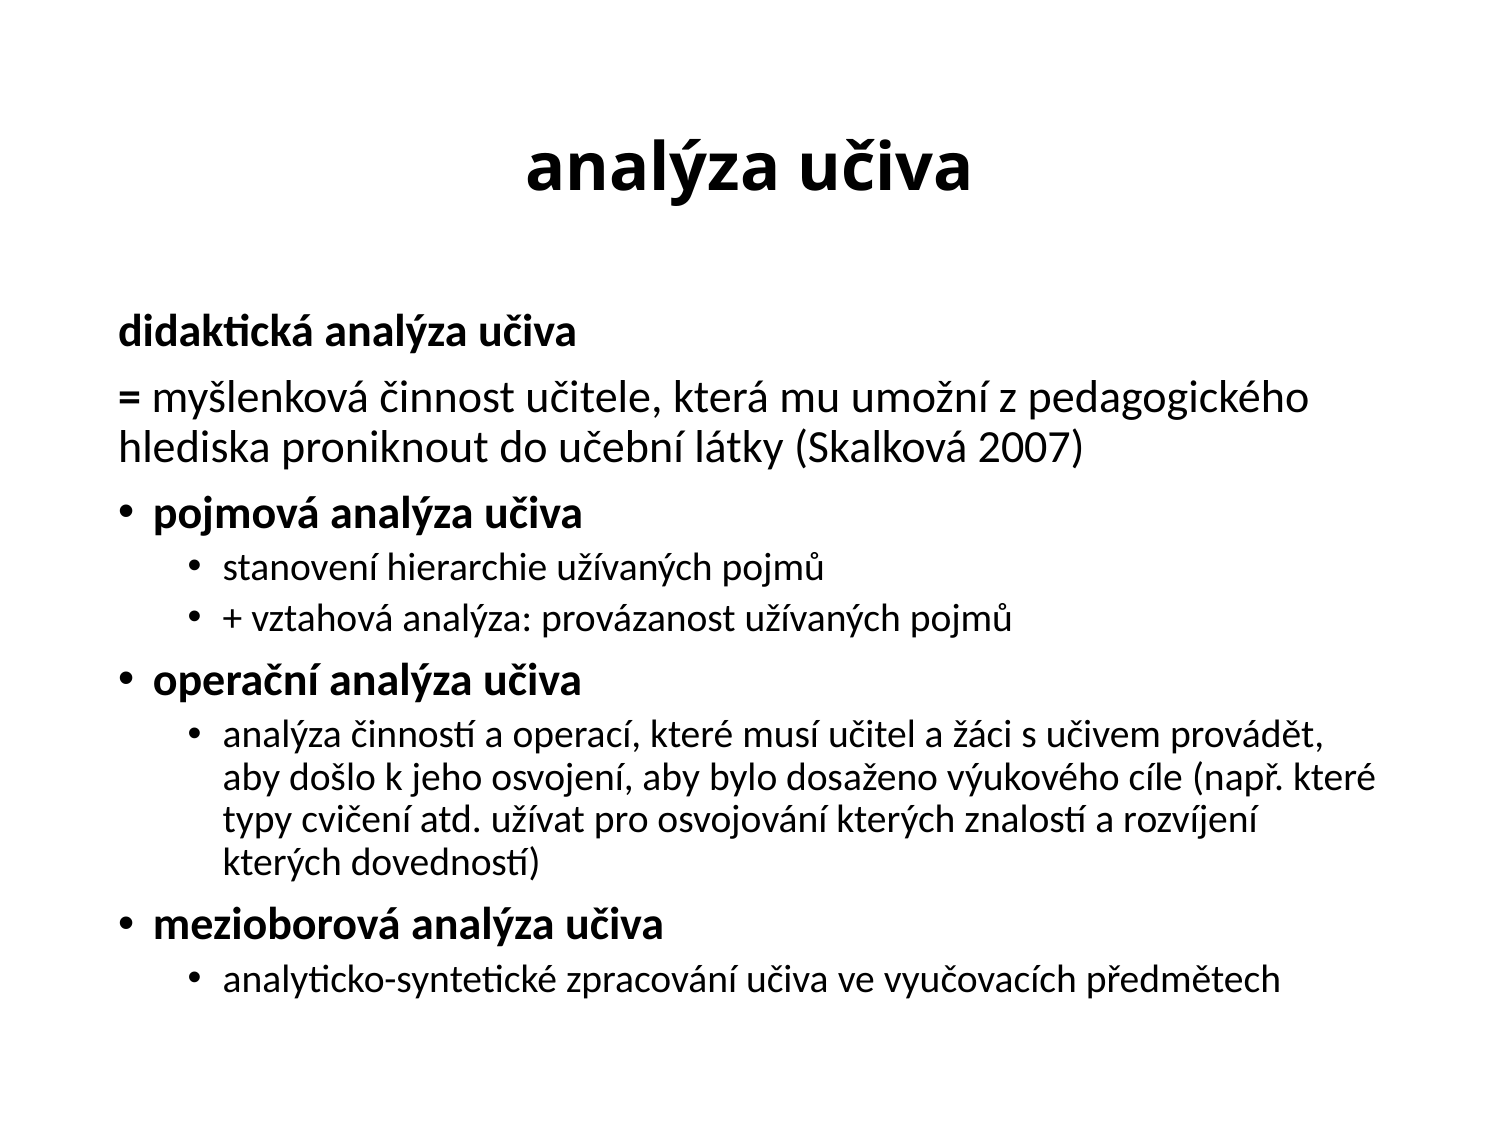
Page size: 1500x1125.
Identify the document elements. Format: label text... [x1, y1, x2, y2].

list didaktická analýza učiva = myšlenková činnost učitele, která mu umožní z pedagogického hlediska proniknout do učební látky (Skalková 2007) pojmová analýza učiva stanovení hierarchie užívaných pojmů + vztahová analýza: provázanost užívaných pojmů operační analýza učiva analýza činností a operací, které musí učitel a žáci s učivem provádět, aby došlo k jeho osvojení, aby bylo dosaženo výukového cíle (např. které typy cvičení atd. užívat pro osvojování kterých znalostí a rozvíjení kterých dovedností) mezioborová analýza učiva analyticko-syntetické zpracování učiva ve vyučovacích předmětech [103, 299, 1397, 1014]
title analýza učiva [103, 59, 1397, 278]
